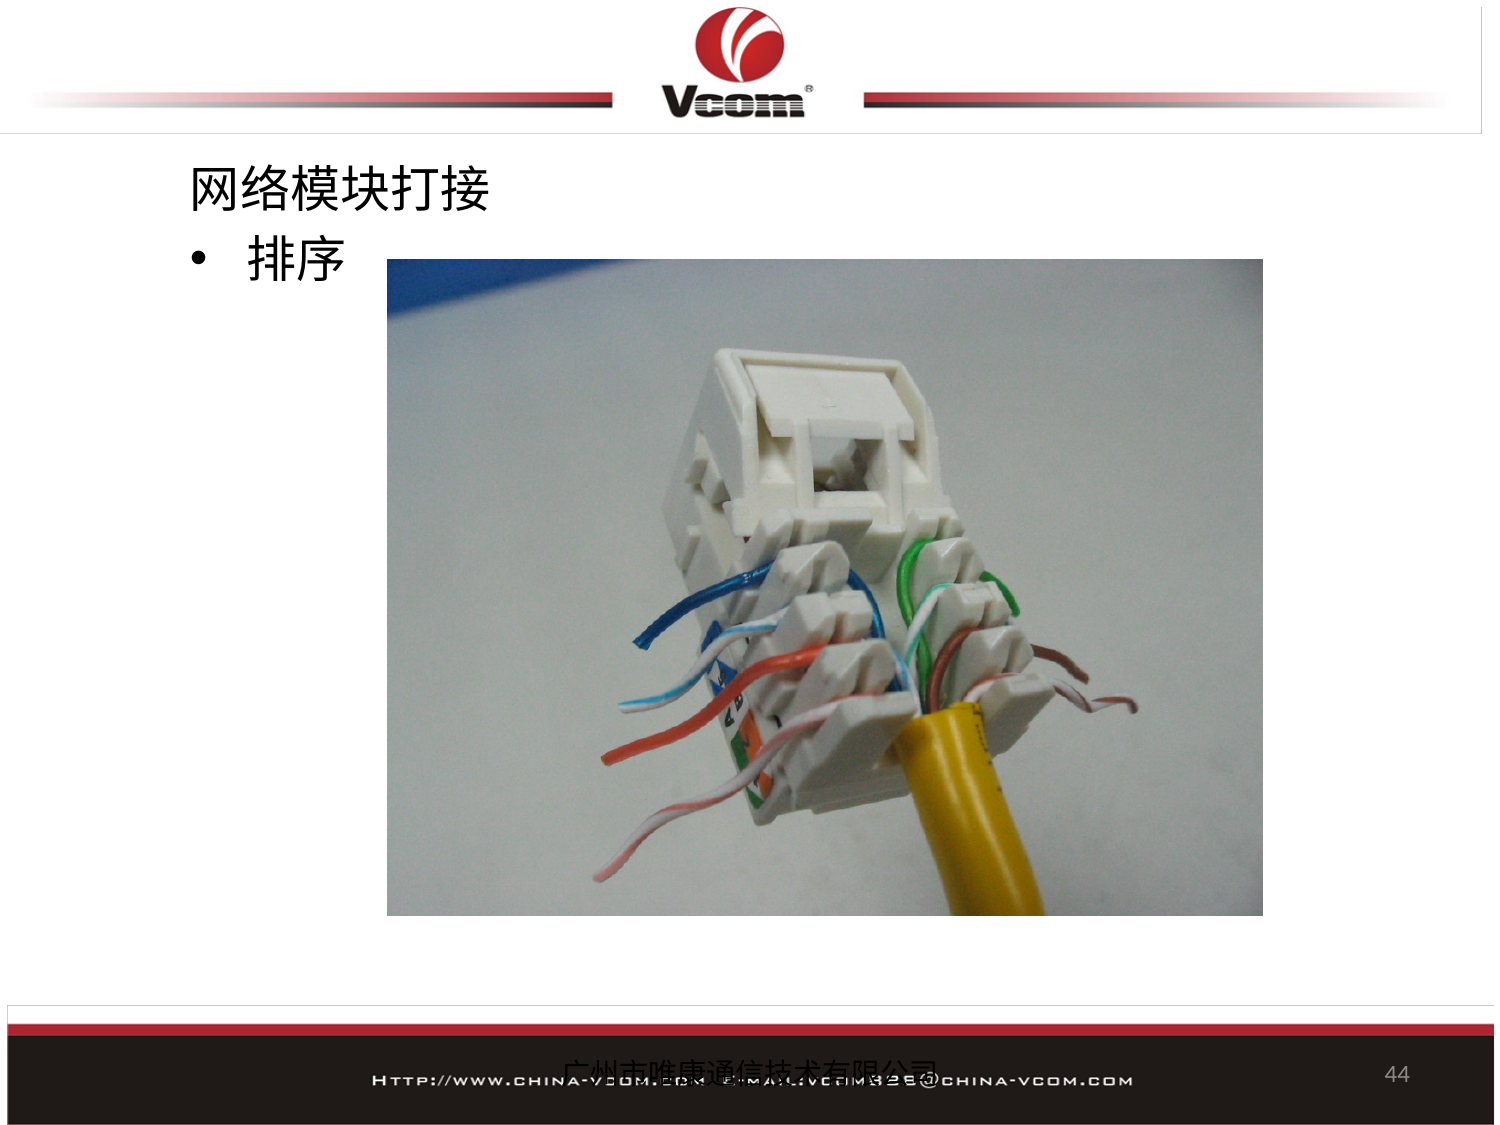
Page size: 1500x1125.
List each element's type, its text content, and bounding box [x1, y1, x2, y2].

list 网络模块打接 排序 [174, 149, 1450, 825]
picture [0, 7, 1495, 1125]
footer 广州市唯康通信技术有限公司 [512, 1042, 988, 1103]
slide_number 44 [1074, 1042, 1425, 1103]
